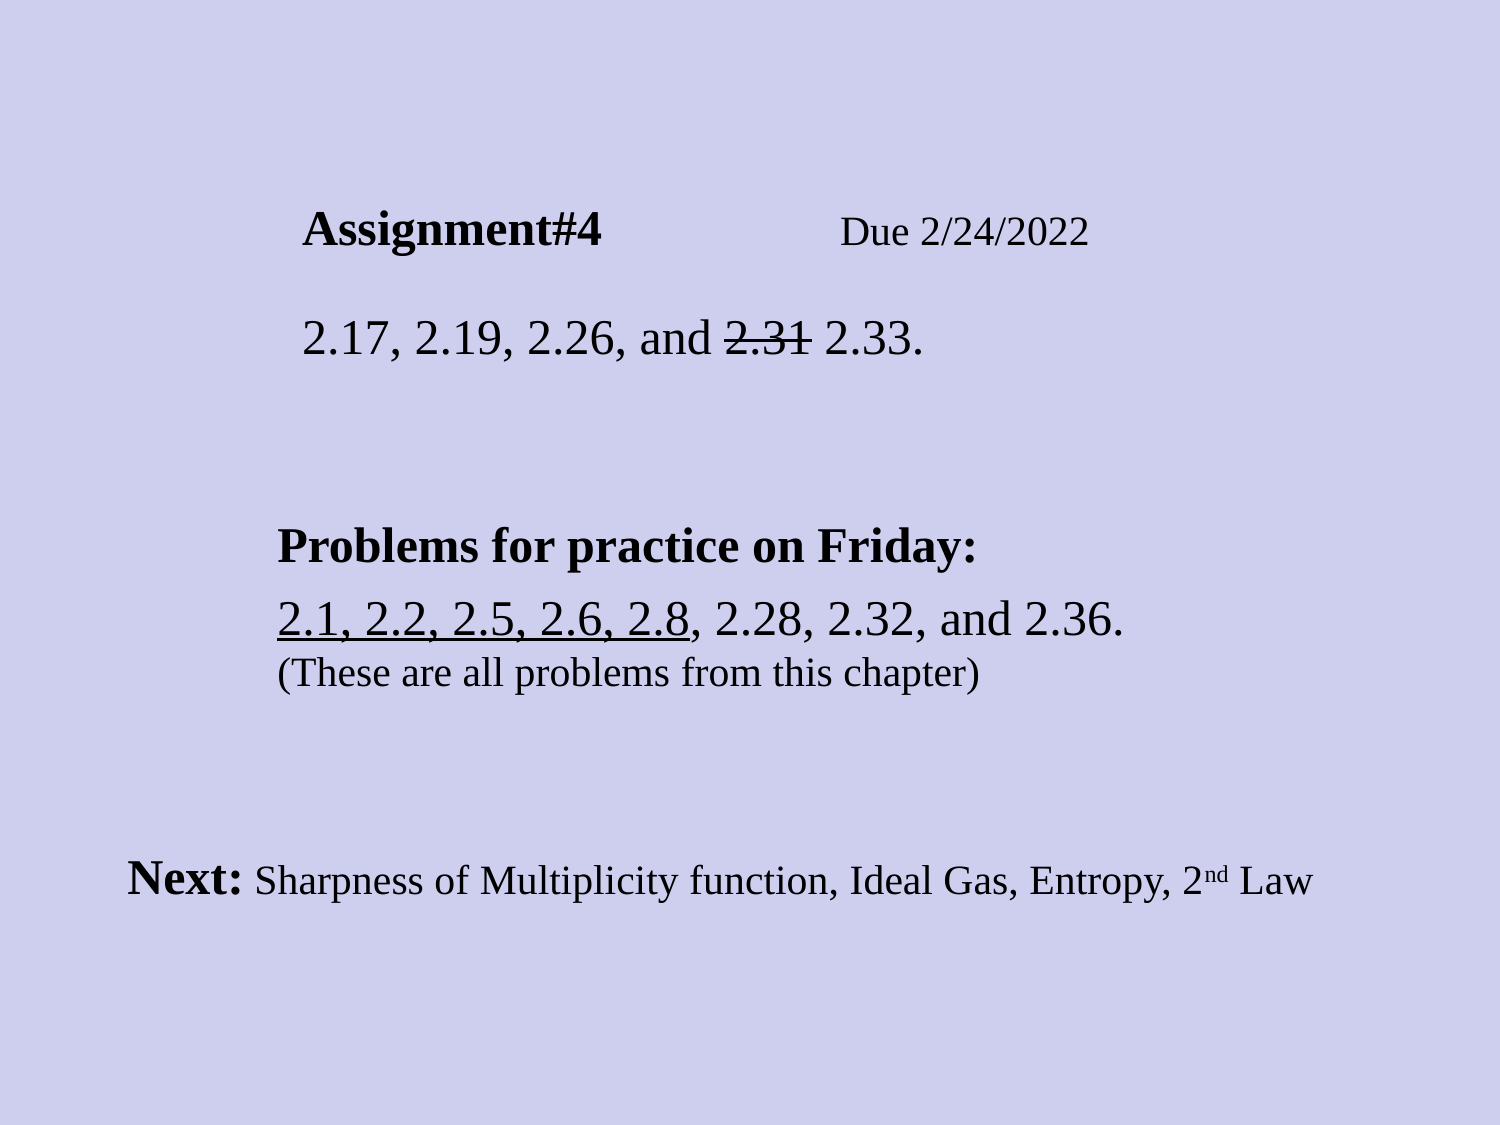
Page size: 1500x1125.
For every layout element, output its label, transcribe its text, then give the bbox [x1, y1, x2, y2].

text_box Assignment#4 Due 2/24/2022 2.17, 2.19, 2.26, and 2.31 2.33. [287, 187, 1175, 433]
text_box Next: Sharpness of Multiplicity function, Ideal Gas, Entropy, 2nd Law [112, 837, 1350, 913]
text_box Problems for practice on Friday: 2.1, 2.2, 2.5, 2.6, 2.8, 2.28, 2.32, and 2.36. (These are all problems from this chapter) [262, 474, 1153, 703]
